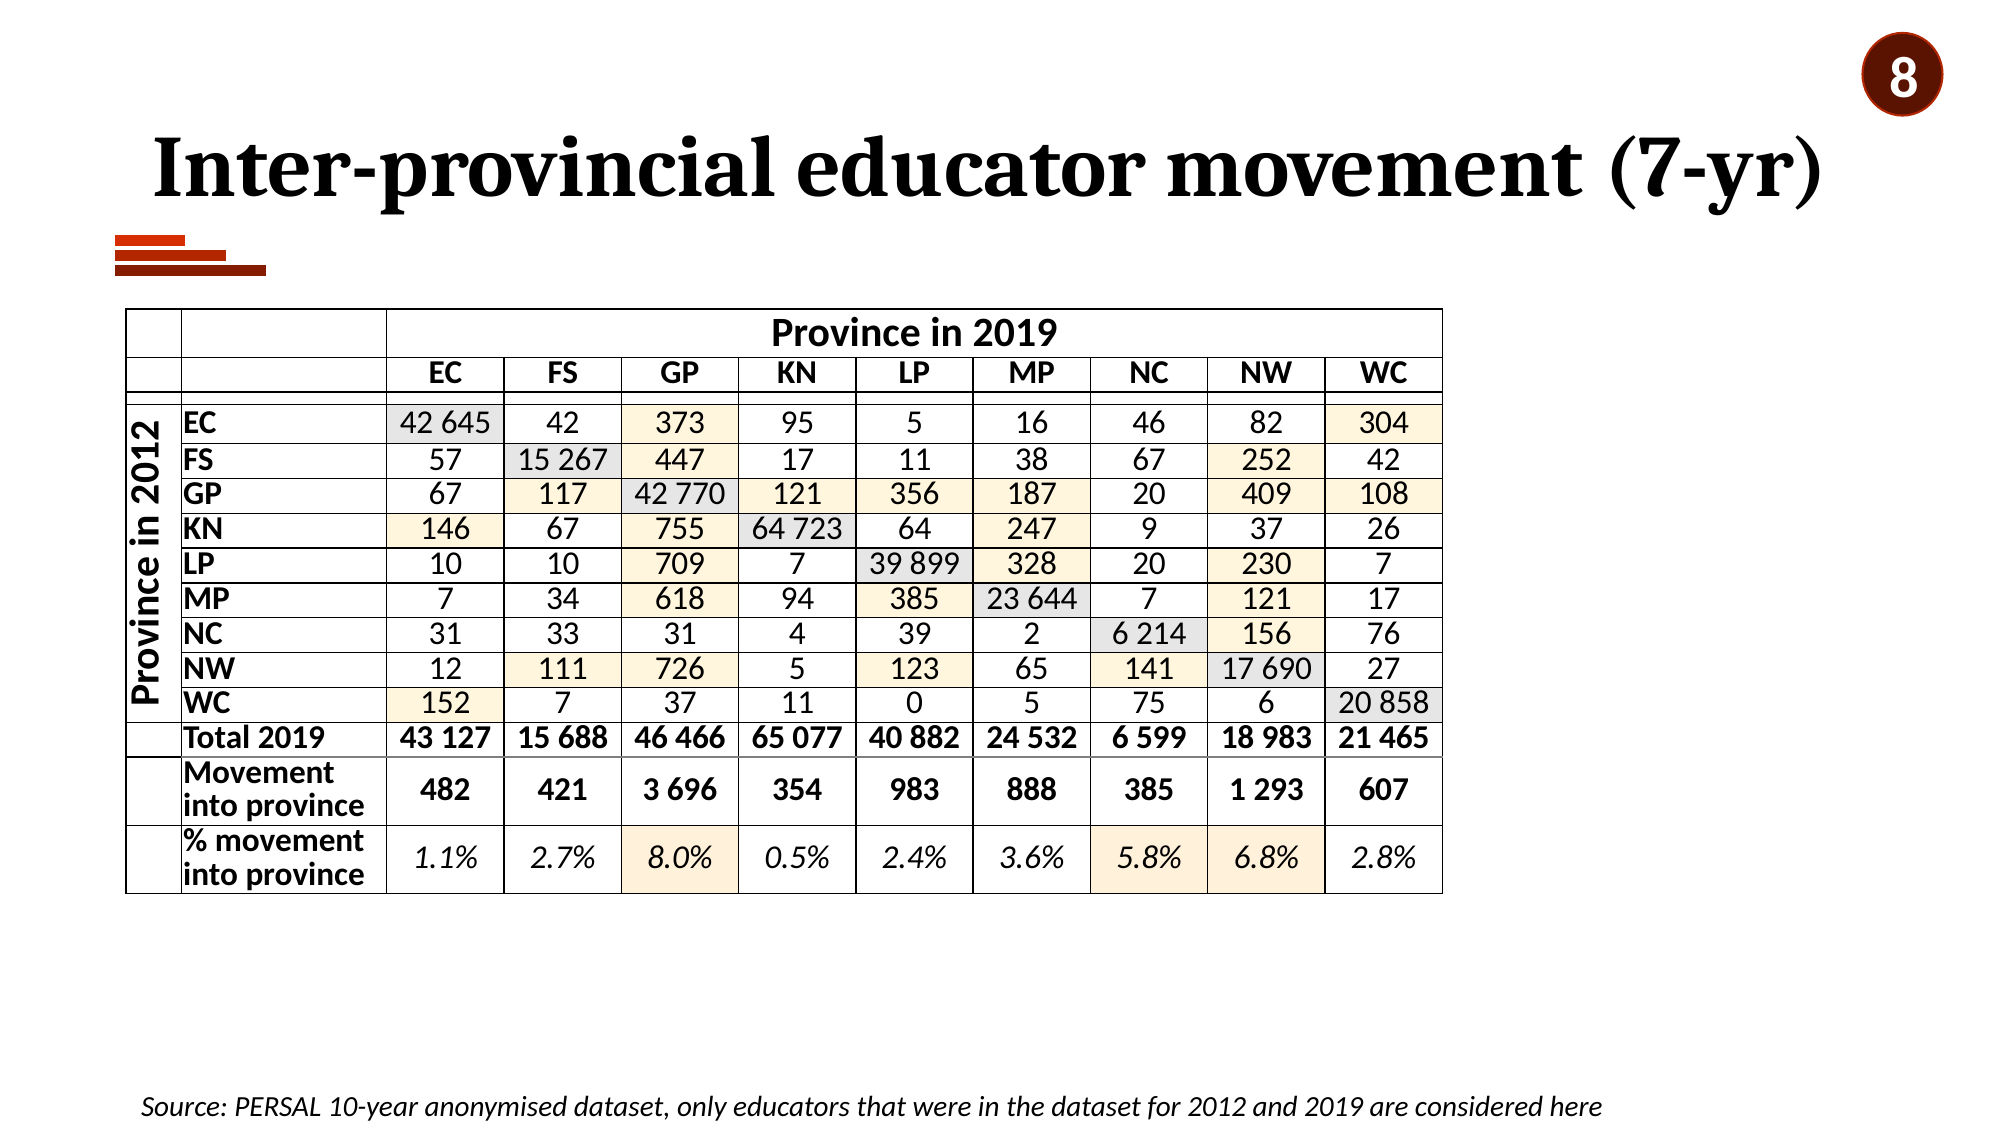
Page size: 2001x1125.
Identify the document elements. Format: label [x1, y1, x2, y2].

table_cell [857, 653, 972, 687]
table_cell [1091, 688, 1207, 722]
table_cell [182, 758, 386, 825]
table_cell [974, 618, 1090, 652]
table_cell [974, 405, 1090, 443]
table_cell [622, 688, 738, 722]
table_cell [857, 479, 972, 513]
table_cell [505, 479, 621, 513]
table_cell [1326, 405, 1442, 443]
table_cell [857, 514, 972, 547]
table_cell [182, 479, 386, 513]
table_cell [622, 444, 738, 478]
table_cell [505, 618, 621, 652]
title [137, 59, 1925, 278]
table_cell [505, 653, 621, 687]
table_cell [622, 405, 738, 443]
table_cell [1208, 826, 1324, 893]
table_cell [857, 584, 972, 617]
table_cell [1326, 514, 1442, 547]
table_cell [622, 358, 738, 391]
table_cell [1208, 444, 1324, 478]
table_cell [974, 826, 1090, 893]
table_cell [1091, 549, 1207, 582]
table_cell [505, 826, 621, 893]
table_cell [1091, 358, 1207, 391]
table_cell [1326, 758, 1442, 825]
table_cell [1091, 584, 1207, 617]
table_cell [387, 584, 503, 617]
table_cell [622, 618, 738, 652]
table_cell [622, 758, 738, 825]
table_cell [127, 358, 181, 391]
table_cell [505, 549, 621, 582]
table_cell [857, 826, 972, 893]
table_cell [974, 723, 1090, 756]
table_cell [1091, 393, 1207, 404]
table_cell [505, 358, 621, 391]
table_cell [505, 405, 621, 443]
table_cell [974, 479, 1090, 513]
table_cell [857, 405, 972, 443]
table_cell [1208, 479, 1324, 513]
table_cell [505, 584, 621, 617]
table_cell [387, 479, 503, 513]
table_cell [739, 653, 855, 687]
table_cell [182, 358, 386, 391]
table_cell [387, 758, 503, 825]
table_cell [974, 444, 1090, 478]
table_cell [622, 479, 738, 513]
table_cell [622, 514, 738, 547]
table_cell [739, 405, 855, 443]
table_cell [182, 514, 386, 547]
table_cell [739, 444, 855, 478]
table_cell [505, 758, 621, 825]
table_cell [1326, 723, 1442, 756]
table_cell [182, 826, 386, 893]
table_header [127, 310, 181, 357]
table_cell [974, 549, 1090, 582]
table_cell [387, 514, 503, 547]
table_cell [127, 393, 181, 404]
table_cell [182, 653, 386, 687]
table_cell [182, 723, 386, 756]
text_box [125, 1078, 1646, 1125]
table_cell [739, 514, 855, 547]
table_cell [387, 826, 503, 893]
table_cell [387, 688, 503, 722]
table_cell [739, 479, 855, 513]
table_header [182, 310, 386, 357]
table_cell [505, 393, 621, 404]
table_cell [974, 758, 1090, 825]
table_cell [1091, 826, 1207, 893]
table_cell [182, 405, 386, 443]
table_header [387, 310, 1442, 357]
table_cell [387, 549, 503, 582]
table_cell [739, 393, 855, 404]
table_cell [1091, 723, 1207, 756]
table_cell [182, 549, 386, 582]
table_cell [1326, 549, 1442, 582]
table_cell [505, 688, 621, 722]
table_cell [1208, 653, 1324, 687]
table_cell [1091, 758, 1207, 825]
table_cell [127, 723, 181, 756]
table_cell [1208, 758, 1324, 825]
table_cell [857, 444, 972, 478]
table_cell [182, 618, 386, 652]
table_cell [1091, 444, 1207, 478]
table_cell [182, 444, 386, 478]
table_cell [974, 653, 1090, 687]
table_cell [622, 584, 738, 617]
table_cell [1091, 479, 1207, 513]
table_cell [1091, 514, 1207, 547]
table_cell [127, 826, 181, 893]
table_cell [1091, 653, 1207, 687]
table_cell [857, 758, 972, 825]
table_cell [739, 723, 855, 756]
table_cell [182, 584, 386, 617]
table_cell [505, 444, 621, 478]
table_cell [1326, 653, 1442, 687]
table_cell [739, 549, 855, 582]
table_cell [1208, 688, 1324, 722]
table_cell [974, 584, 1090, 617]
table_cell [974, 688, 1090, 722]
table_cell [739, 618, 855, 652]
table_cell [1091, 618, 1207, 652]
table_cell [1208, 723, 1324, 756]
table_cell [739, 758, 855, 825]
table_cell [739, 826, 855, 893]
table_cell [1208, 405, 1324, 443]
table_cell [739, 358, 855, 391]
table_cell [387, 405, 503, 443]
table_cell [387, 444, 503, 478]
table_cell [857, 688, 972, 722]
table_cell [622, 826, 738, 893]
table_cell [974, 358, 1090, 391]
table_cell [1326, 688, 1442, 722]
table_cell [387, 723, 503, 756]
table_cell [1326, 584, 1442, 617]
table_cell [1208, 618, 1324, 652]
table_cell [182, 688, 386, 722]
table_cell [387, 393, 503, 404]
table_cell [505, 514, 621, 547]
table_cell [857, 723, 972, 756]
table_cell [127, 405, 181, 722]
table_cell [1326, 479, 1442, 513]
table_cell [739, 688, 855, 722]
table_cell [1208, 358, 1324, 391]
table_cell [387, 358, 503, 391]
table_cell [622, 723, 738, 756]
table_cell [974, 514, 1090, 547]
table_cell [387, 618, 503, 652]
table_cell [857, 618, 972, 652]
table_cell [1091, 405, 1207, 443]
table_cell [974, 393, 1090, 404]
table_cell [1208, 514, 1324, 547]
table_cell [857, 549, 972, 582]
table_cell [505, 723, 621, 756]
table_cell [1326, 618, 1442, 652]
table_cell [857, 358, 972, 391]
table_cell [1326, 358, 1442, 391]
table_cell [622, 653, 738, 687]
table_cell [387, 653, 503, 687]
table_cell [1208, 393, 1324, 404]
table_cell [857, 393, 972, 404]
table_cell [622, 549, 738, 582]
table_cell [182, 393, 386, 404]
table_cell [1326, 393, 1442, 404]
table_cell [622, 393, 738, 404]
table_cell [127, 758, 181, 825]
table_cell [1326, 826, 1442, 893]
table_cell [1326, 444, 1442, 478]
table_cell [739, 584, 855, 617]
table_cell [1208, 584, 1324, 617]
text_box [1862, 32, 1943, 116]
table_cell [1208, 549, 1324, 582]
